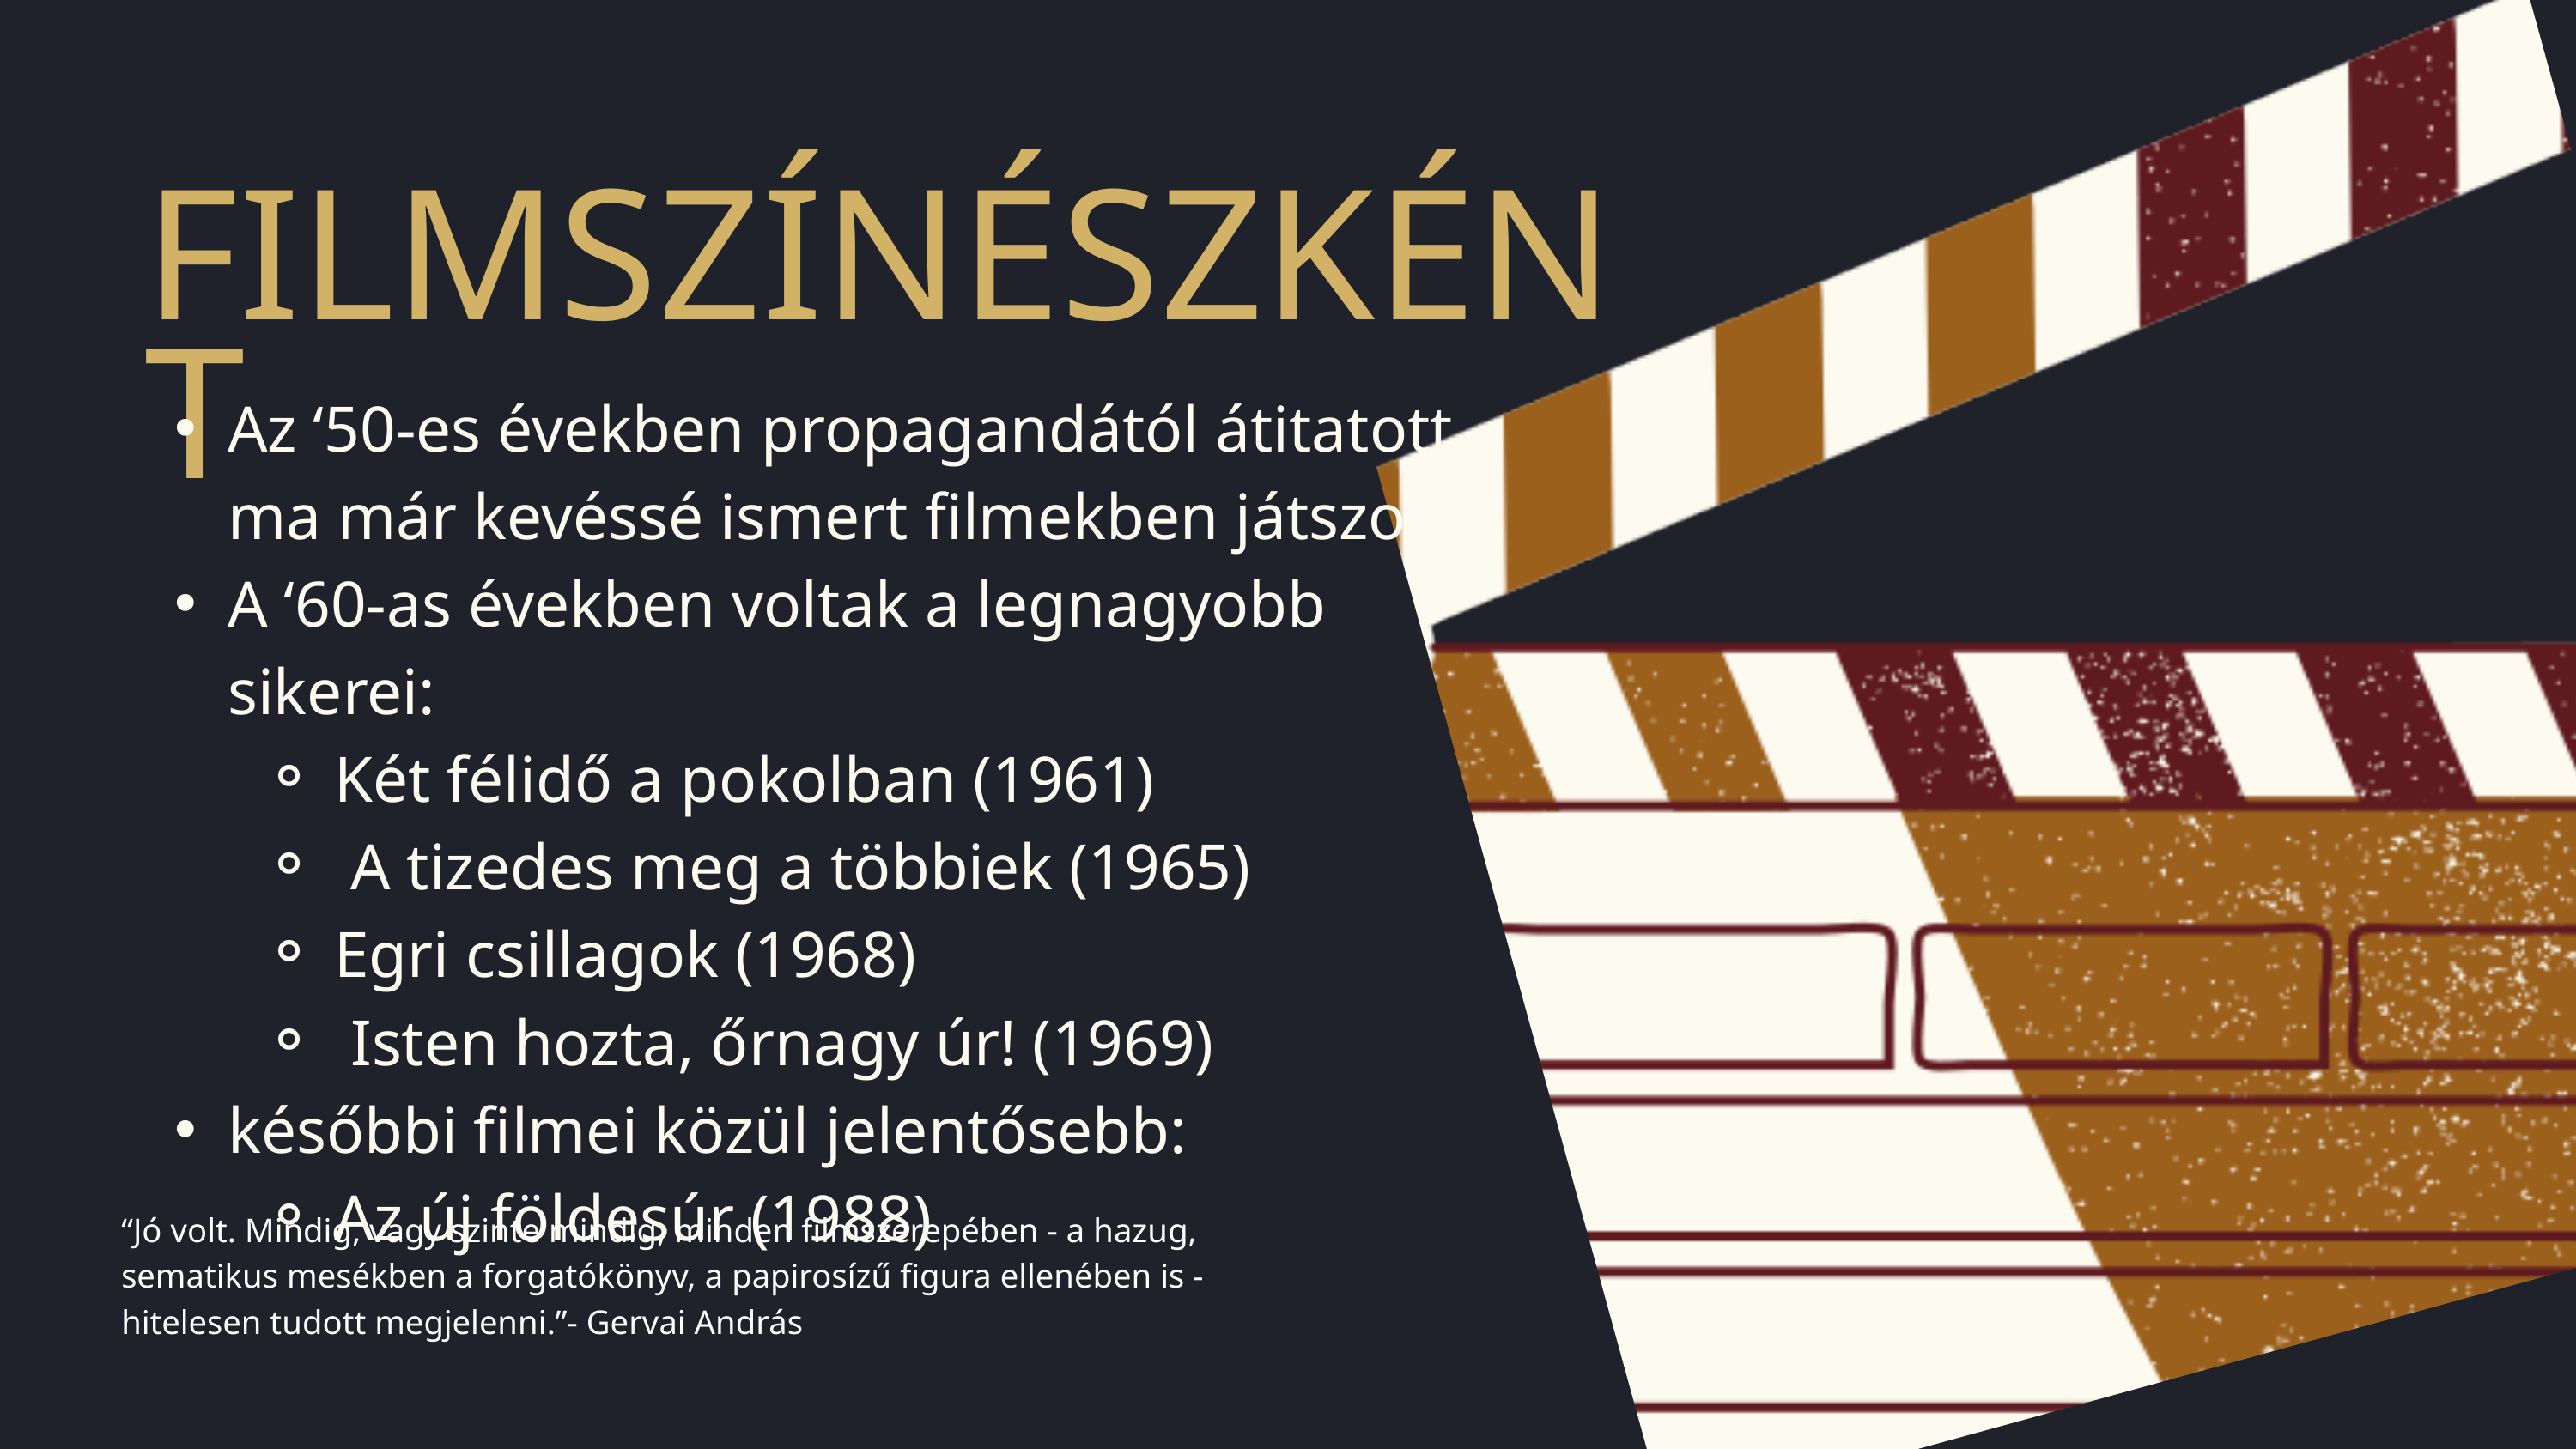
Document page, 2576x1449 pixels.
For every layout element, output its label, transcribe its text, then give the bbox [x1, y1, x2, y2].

text_box FILMSZÍNÉSZKÉNT [144, 197, 1688, 515]
text_box Az ‘50-es években propagandától átitatott, ma már kevéssé ismert filmekben játszott A ‘60-as években voltak a legnagyobb sikerei: Két félidő a pokolban (1961) A tizedes meg a többiek (1965) Egri csillagok (1968) Isten hozta, őrnagy úr! (1969) későbbi filmei közül jelentősebb: Az új földesúr (1988) [121, 376, 1509, 1253]
text_box “Jó volt. Mindig, vagy szinte mindig, minden filmszerepében - a hazug, sematikus mesékben a forgatókönyv, a papirosízű figura ellenében is - hitelesen tudott megjelenni.”- Gervai András [121, 1203, 1341, 1341]
text_box [1509, 0, 2576, 1449]
